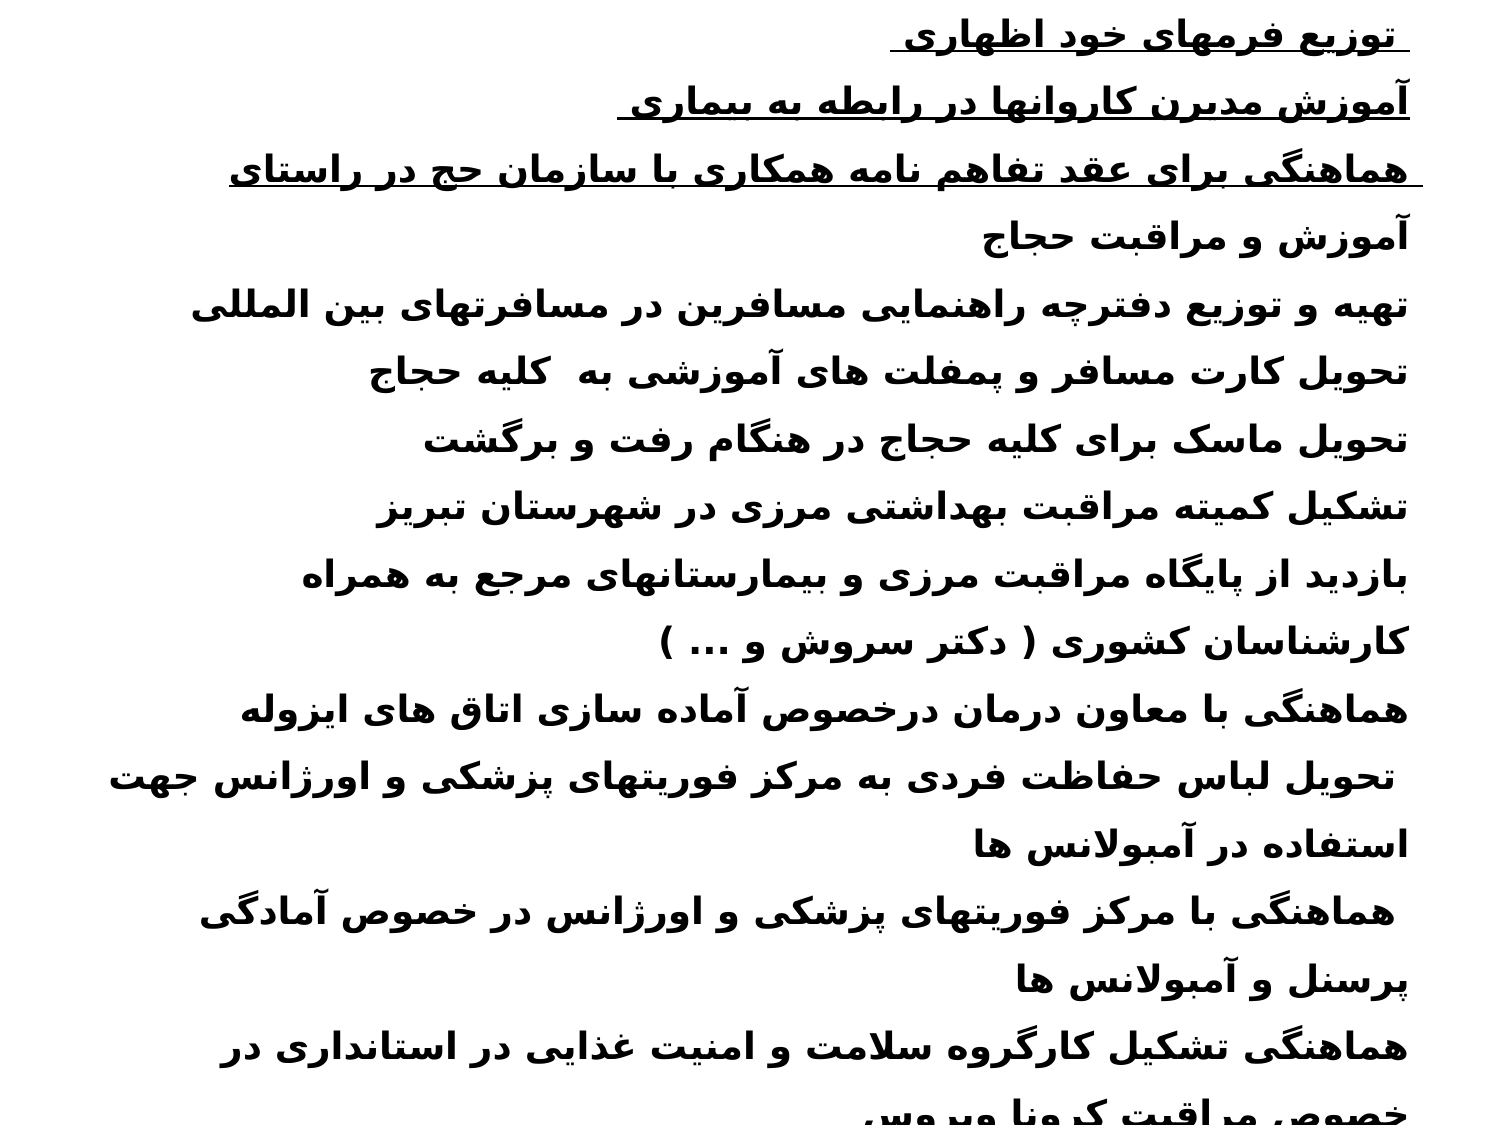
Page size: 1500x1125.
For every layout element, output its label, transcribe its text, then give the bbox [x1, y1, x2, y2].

title اهم فعالیتهای مرکز بهداشت استان تعیین رابطین سلامت در بین کاروانها توزیع فرمهای خود اظهاری آموزش مدیرن کاروانها در رابطه به بیماری هماهنگی برای عقد تفاهم نامه همکاری با سازمان حج در راستای آموزش و مراقبت حجاج تهیه و توزیع دفترچه راهنمایی مسافرین در مسافرتهای بین المللی تحویل کارت مسافر و پمفلت های آموزشی به کلیه حجاج تحویل ماسک برای کلیه حجاج در هنگام رفت و برگشت تشکیل کمیته مراقبت بهداشتی مرزی در شهرستان تبریز بازدید از پایگاه مراقبت مرزی و بیمارستانهای مرجع به همراه کارشناسان کشوری ( دکتر سروش و ... ) هماهنگی با معاون درمان درخصوص آماده سازی اتاق های ایزوله تحویل لباس حفاظت فردی به مرکز فوریتهای پزشکی و اورژانس جهت استفاده در آمبولانس ها هماهنگی با مرکز فوریتهای پزشکی و اورژانس در خصوص آمادگی پرسنل و آمبولانس ها هماهنگی تشکیل کارگروه سلامت و امنیت غذایی در استانداری در خصوص مراقبت کرونا ویروس هماهنگی و تشکیل جلسه با فرودگاه تبریز ( هماهنگی برای تدارک مسیر های عبور چهارگانه قبل از گیت پاسپورت ) [75, 57, 1425, 1125]
